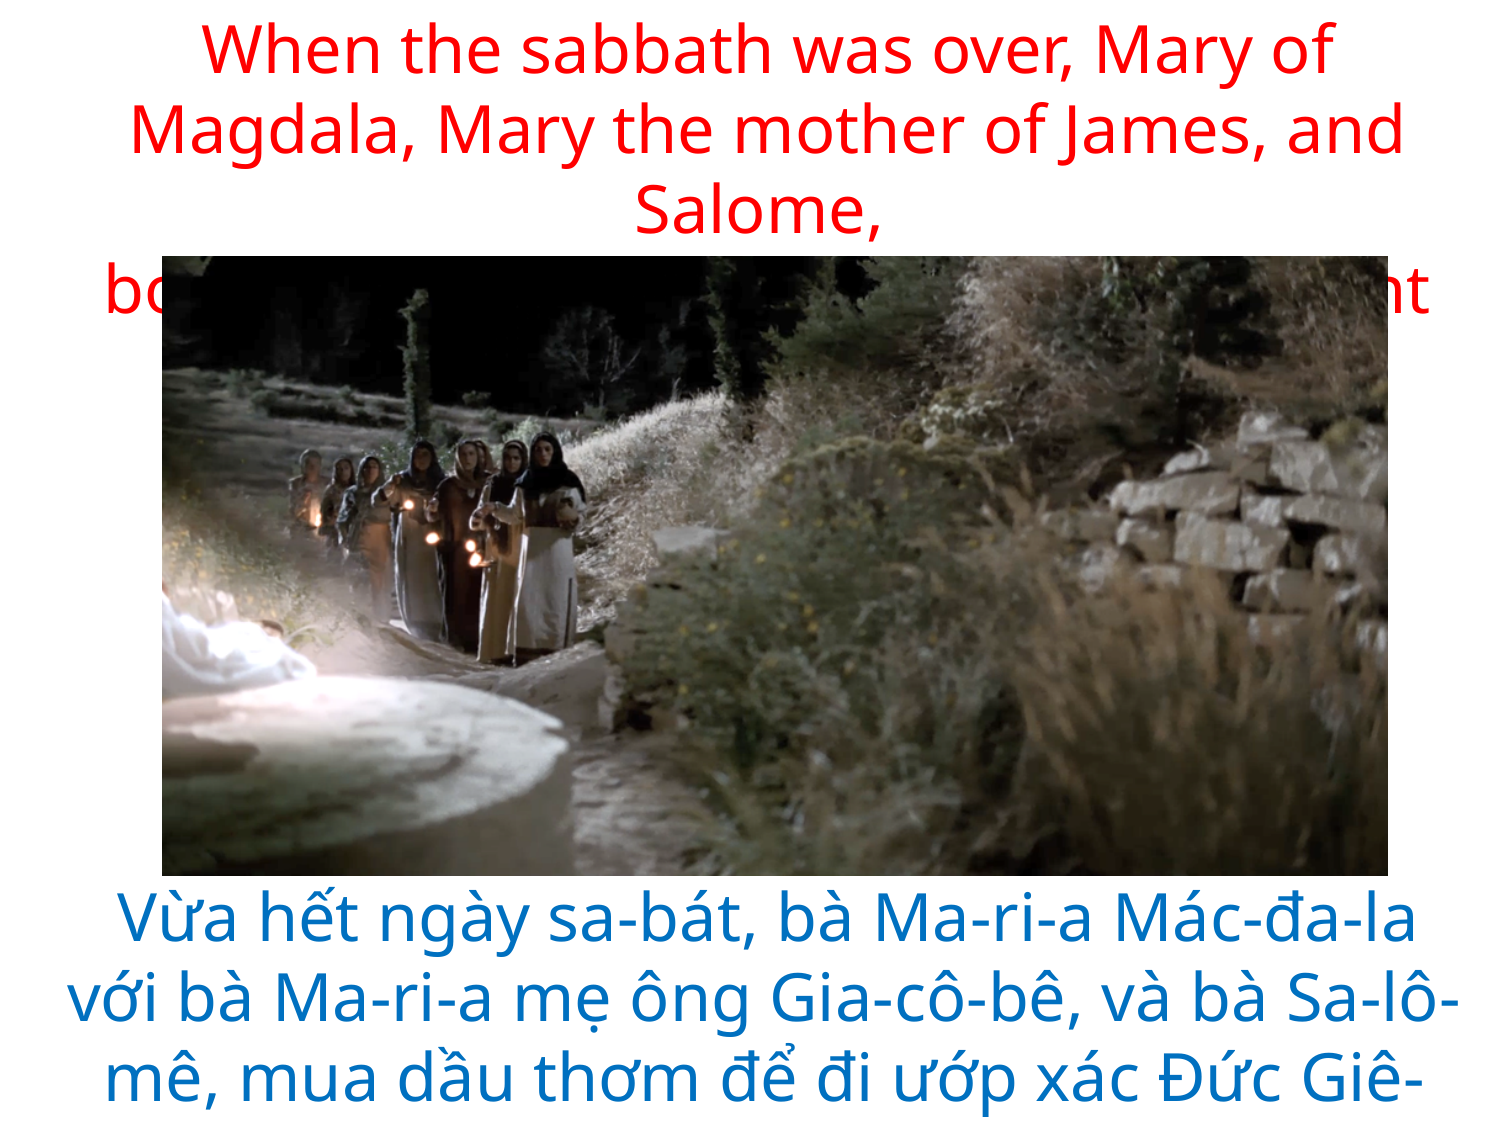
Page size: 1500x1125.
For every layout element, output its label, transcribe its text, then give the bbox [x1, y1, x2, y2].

picture [162, 256, 1388, 877]
text_box When the sabbath was over, Mary of Magdala, Mary the mother of James, and Salome, bought spices with which to go and anoint him. [33, 0, 1500, 415]
text_box Vừa hết ngày sa-bát, bà Ma-ri-a Mác-đa-la với bà Ma-ri-a mẹ ông Gia-cô-bê, và bà Sa-lô-mê, mua dầu thơm để đi ướp xác Đức Giê-su. [50, 867, 1480, 1125]
